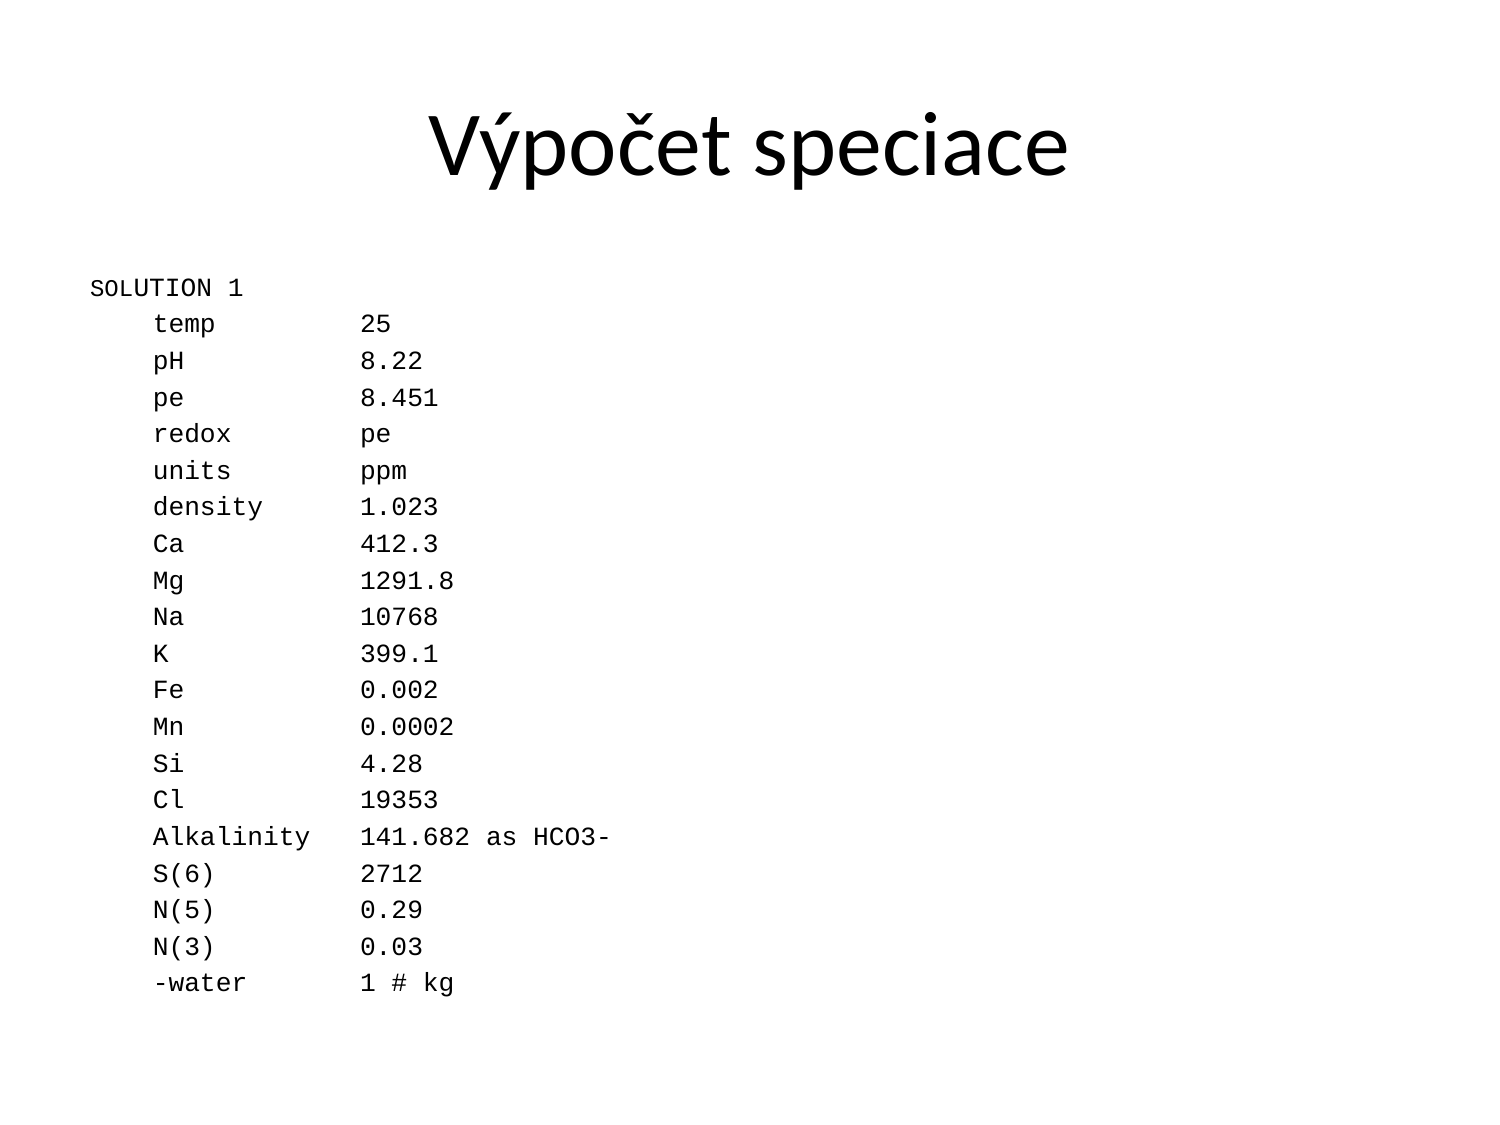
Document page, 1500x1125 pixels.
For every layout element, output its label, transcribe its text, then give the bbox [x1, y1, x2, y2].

title Výpočet speciace [75, 45, 1425, 233]
list SOLUTION 1 temp 25 pH 8.22 pe 8.451 redox pe units ppm density 1.023 Ca 412.3 Mg 1291.8 Na 10768 K 399.1 Fe 0.002 Mn 0.0002 Si 4.28 Cl 19353 Alkalinity 141.682 as HCO3- S(6) 2712 N(5) 0.29 N(3) 0.03 -water 1 # kg [75, 262, 1425, 1005]
